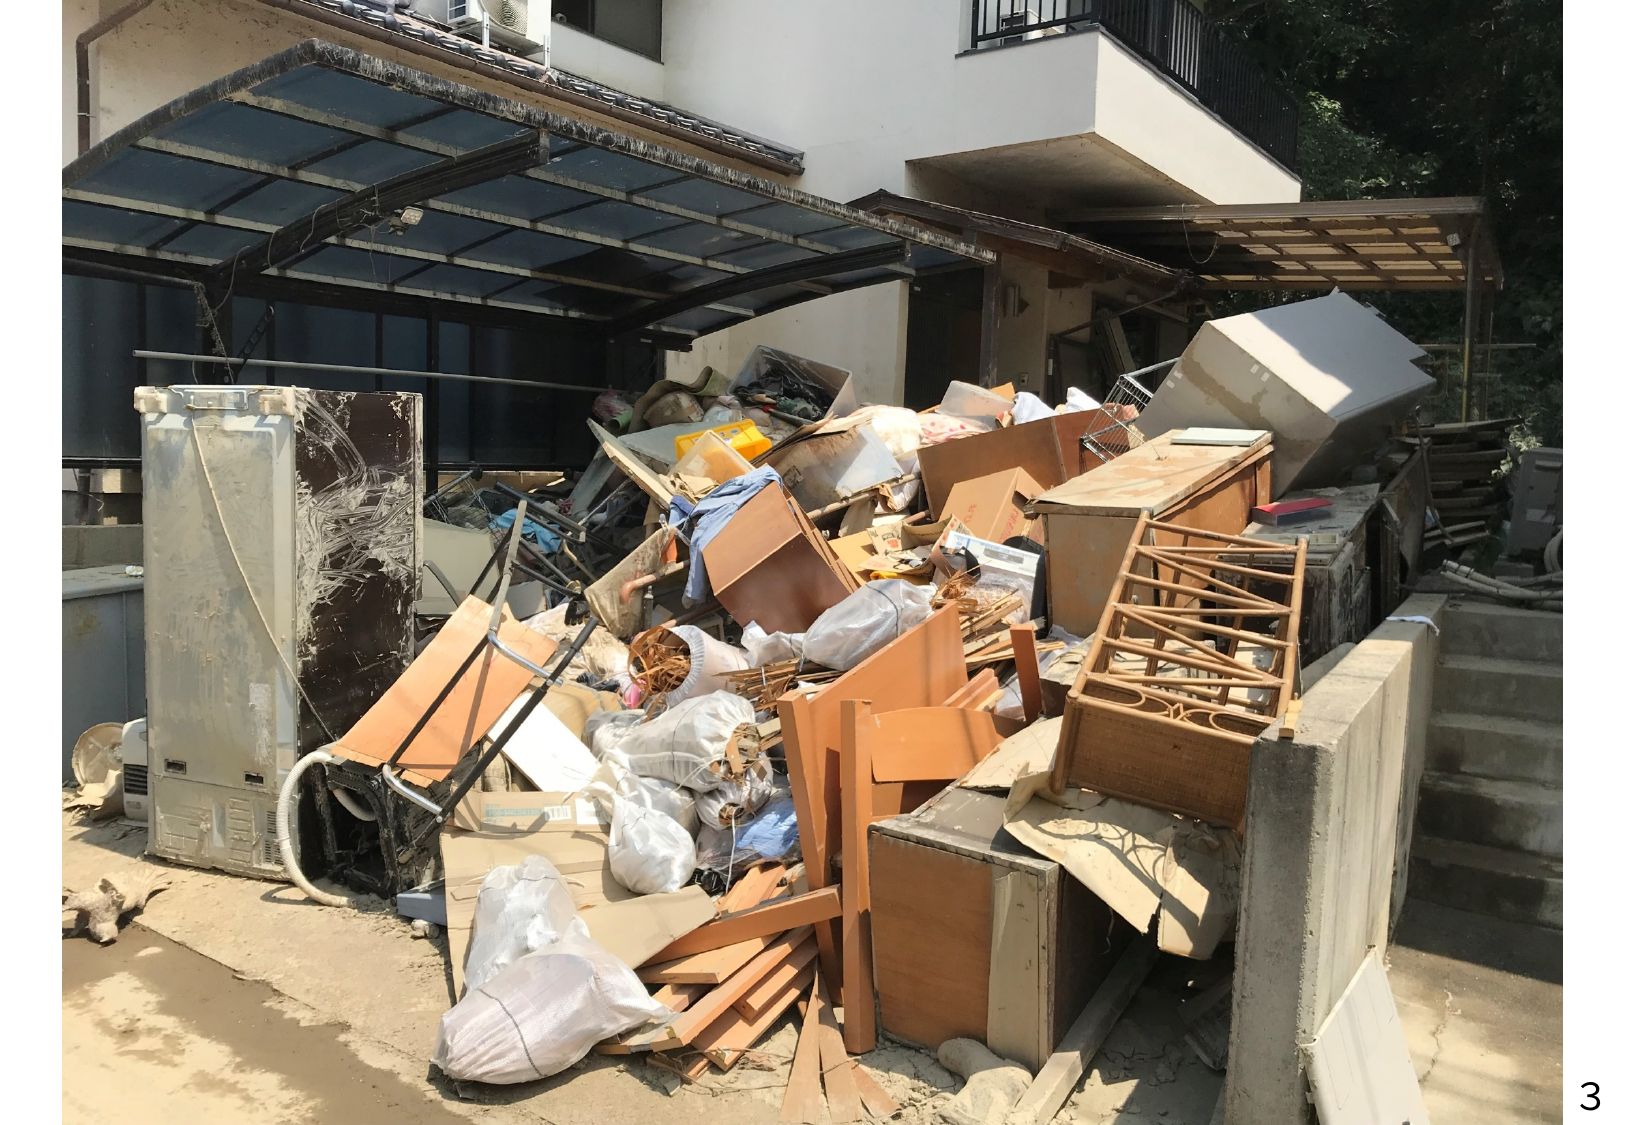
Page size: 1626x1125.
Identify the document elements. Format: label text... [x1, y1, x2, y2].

picture [62, 0, 1563, 1125]
slide_number ３ [1563, 1065, 1625, 1125]
